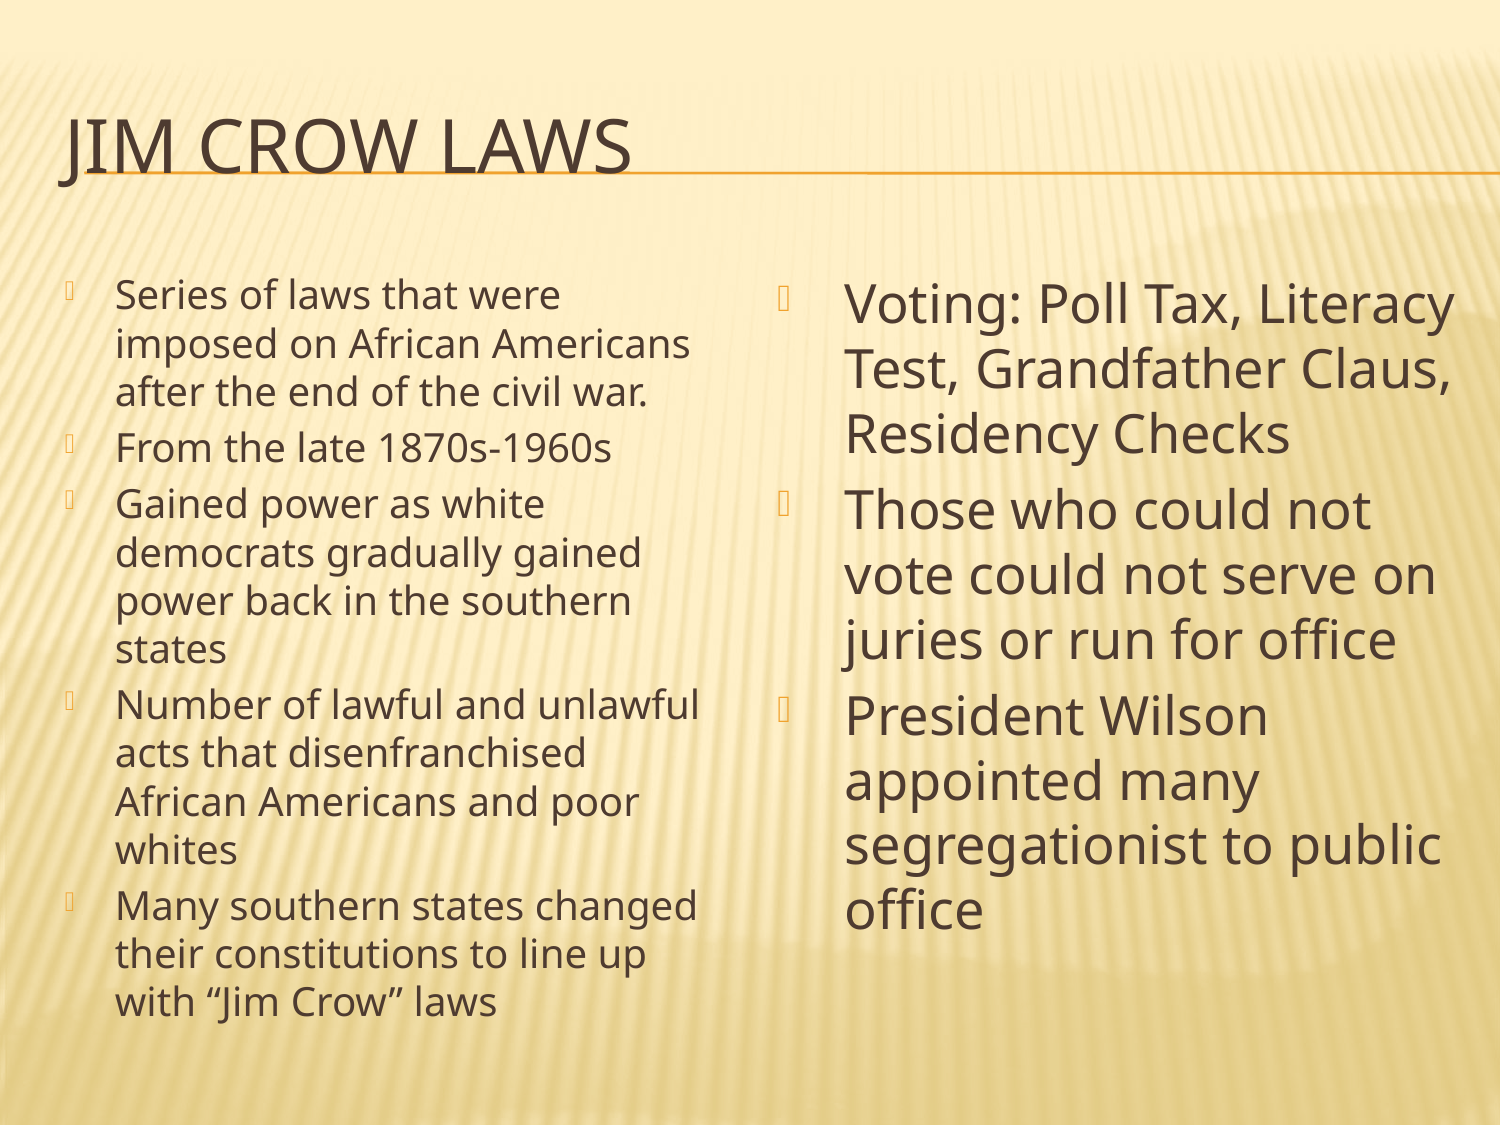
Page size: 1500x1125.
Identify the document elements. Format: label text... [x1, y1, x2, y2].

list Voting: Poll Tax, Literacy Test, Grandfather Claus, Residency Checks Those who could not vote could not serve on juries or run for office President Wilson appointed many segregationist to public office [762, 262, 1475, 1038]
list Series of laws that were imposed on African Americans after the end of the civil war. From the late 1870s-1960s Gained power as white democrats gradually gained power back in the southern states Number of lawful and unlawful acts that disenfranchised African Americans and poor whites Many southern states changed their constitutions to line up with “Jim Crow” laws [50, 262, 738, 1038]
title Jim Crow Laws [49, 75, 1475, 213]
